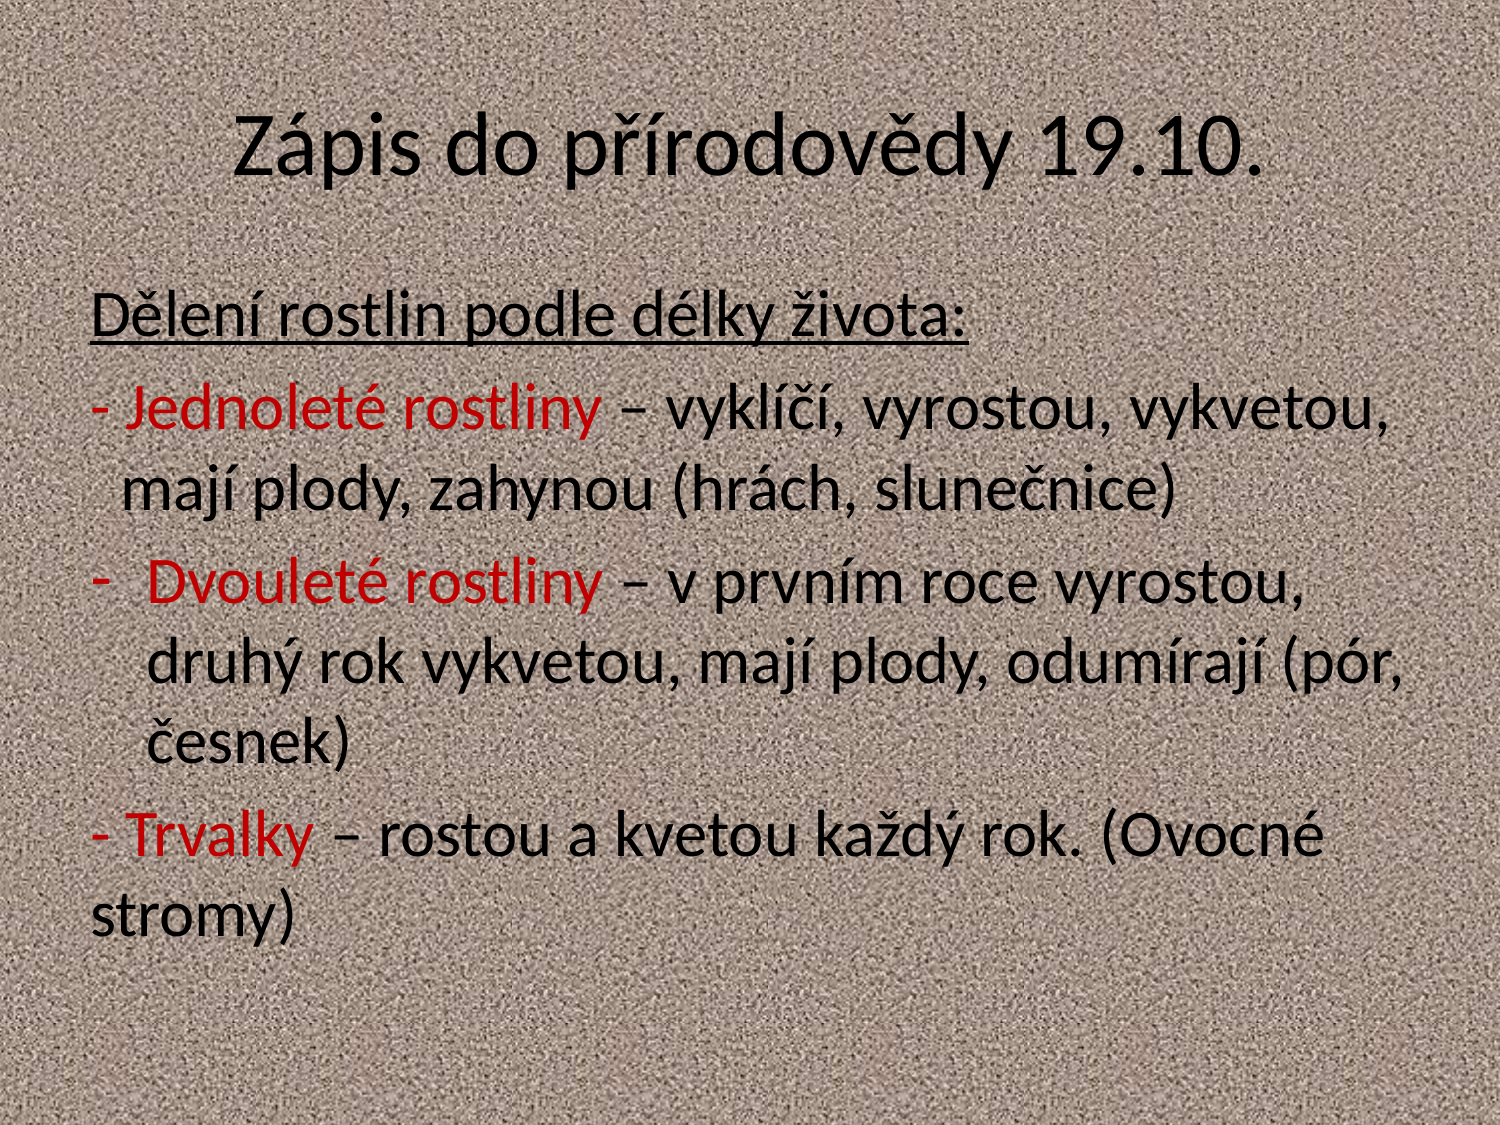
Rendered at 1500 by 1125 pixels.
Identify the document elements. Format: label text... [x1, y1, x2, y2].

title Zápis do přírodovědy 19.10. [75, 45, 1425, 233]
list Dělení rostlin podle délky života: - Jednoleté rostliny – vyklíčí, vyrostou, vykvetou, mají plody, zahynou (hrách, slunečnice) Dvouleté rostliny – v prvním roce vyrostou, druhý rok vykvetou, mají plody, odumírají (pór, česnek) - Trvalky – rostou a kvetou každý rok. (Ovocné stromy) [75, 262, 1425, 1005]
picture [0, 0, 1500, 1125]
